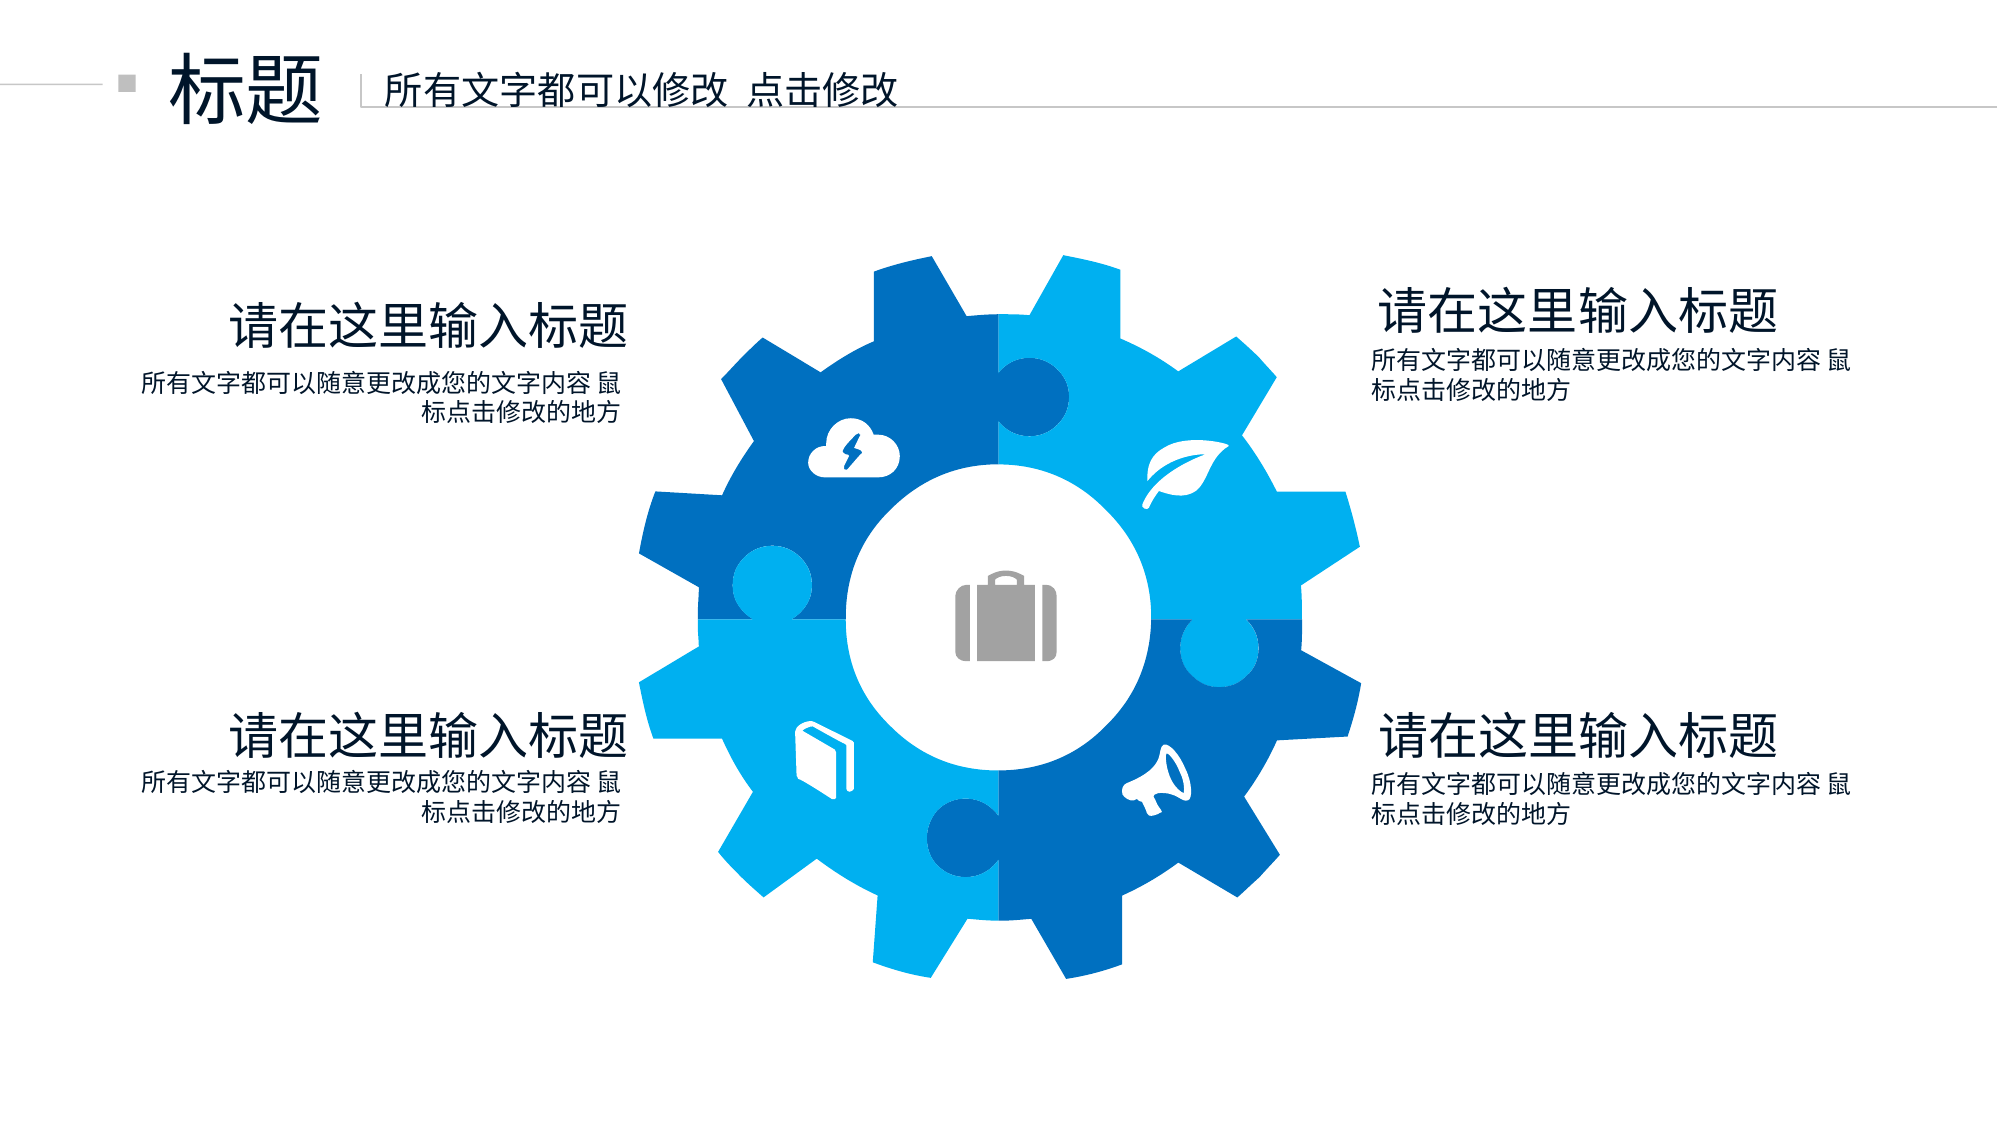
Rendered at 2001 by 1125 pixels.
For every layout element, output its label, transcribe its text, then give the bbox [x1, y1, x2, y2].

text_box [123, 294, 629, 430]
text_box [998, 255, 1360, 687]
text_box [0, 74, 136, 93]
text_box [1121, 744, 1192, 816]
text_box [123, 704, 629, 829]
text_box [1371, 278, 1870, 407]
text_box [922, 85, 1998, 110]
text_box [808, 418, 900, 478]
text_box [977, 570, 1035, 662]
text_box 所有文字都可以修改 点击修改 [370, 59, 922, 122]
text_box [955, 584, 970, 662]
text_box [638, 545, 999, 978]
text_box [1371, 703, 1870, 831]
text_box 标题 [102, 33, 390, 136]
text_box [1042, 584, 1057, 662]
text_box [927, 619, 1362, 979]
text_box [1142, 440, 1229, 510]
text_box [638, 256, 1069, 619]
text_box [795, 721, 854, 800]
